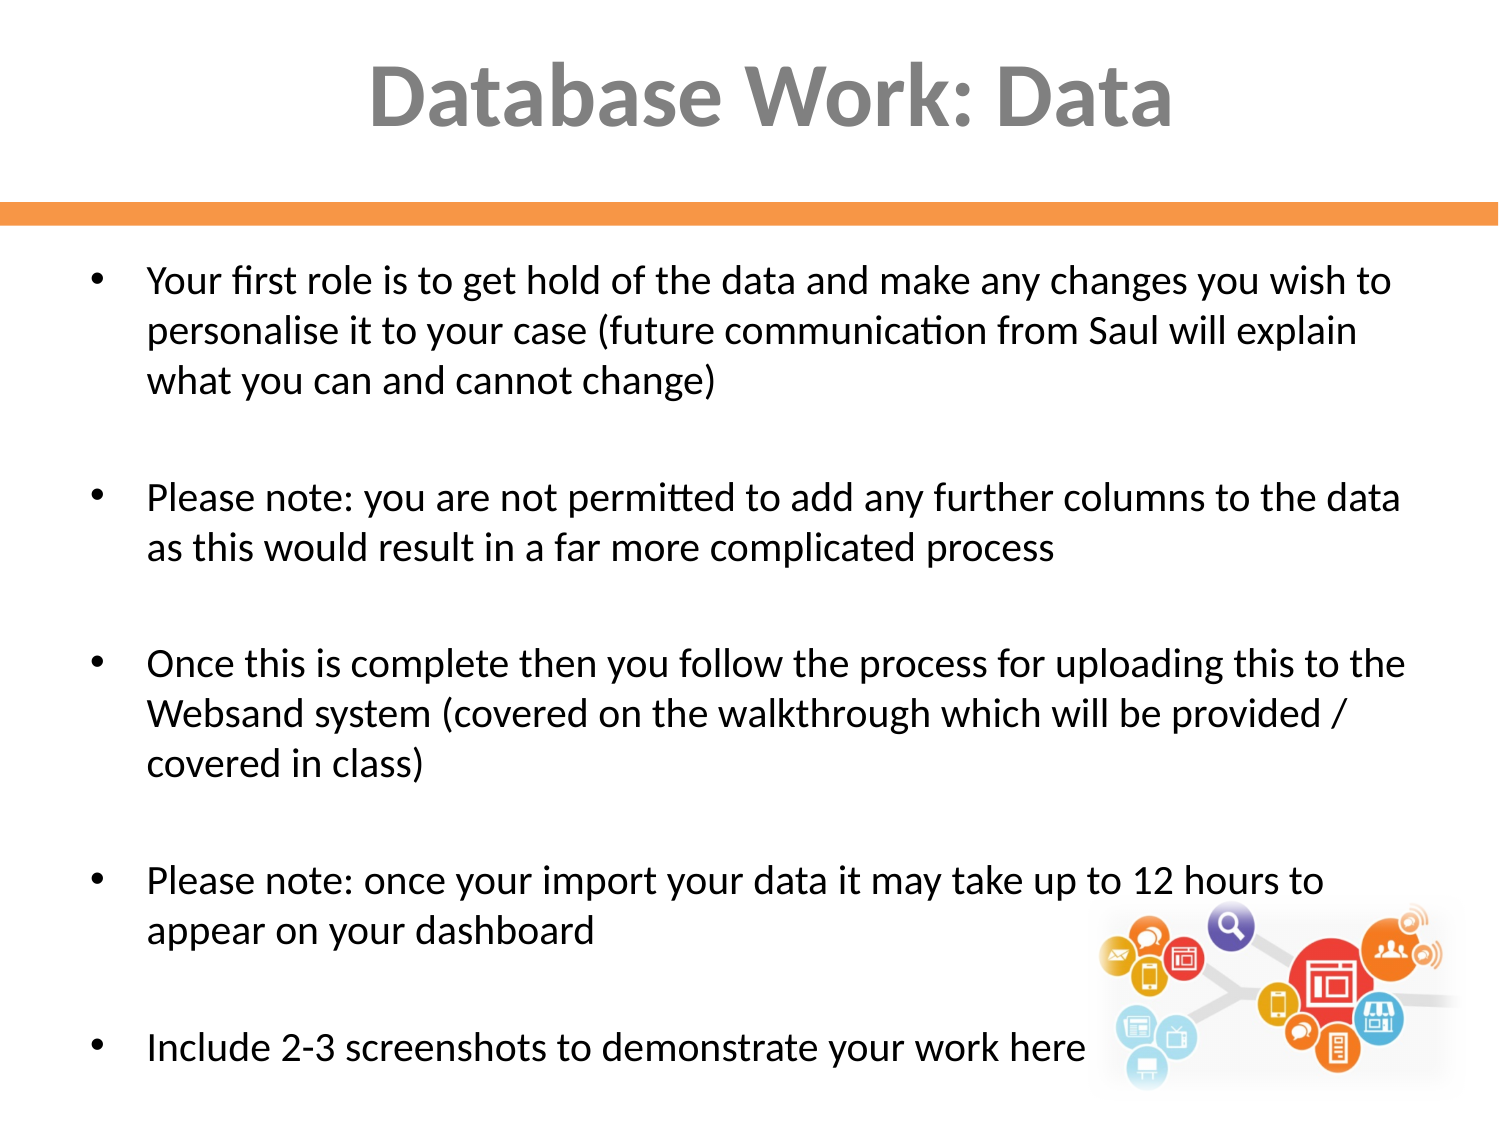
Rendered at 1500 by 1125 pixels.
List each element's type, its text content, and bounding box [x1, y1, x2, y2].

picture [1086, 892, 1467, 1102]
text_box [0, 200, 1500, 228]
list Your first role is to get hold of the data and make any changes you wish to personalise it to your case (future communication from Saul will explain what you can and cannot change) Please note: you are not permitted to add any further columns to the data as this would result in a far more complicated process Once this is complete then you follow the process for uploading this to the Websand system (covered on the walkthrough which will be provided / covered in class) Please note: once your import your data it may take up to 12 hours to appear on your dashboard Include 2-3 screenshots to demonstrate your work here [75, 245, 1426, 988]
title Database Work: Data [96, 0, 1447, 183]
